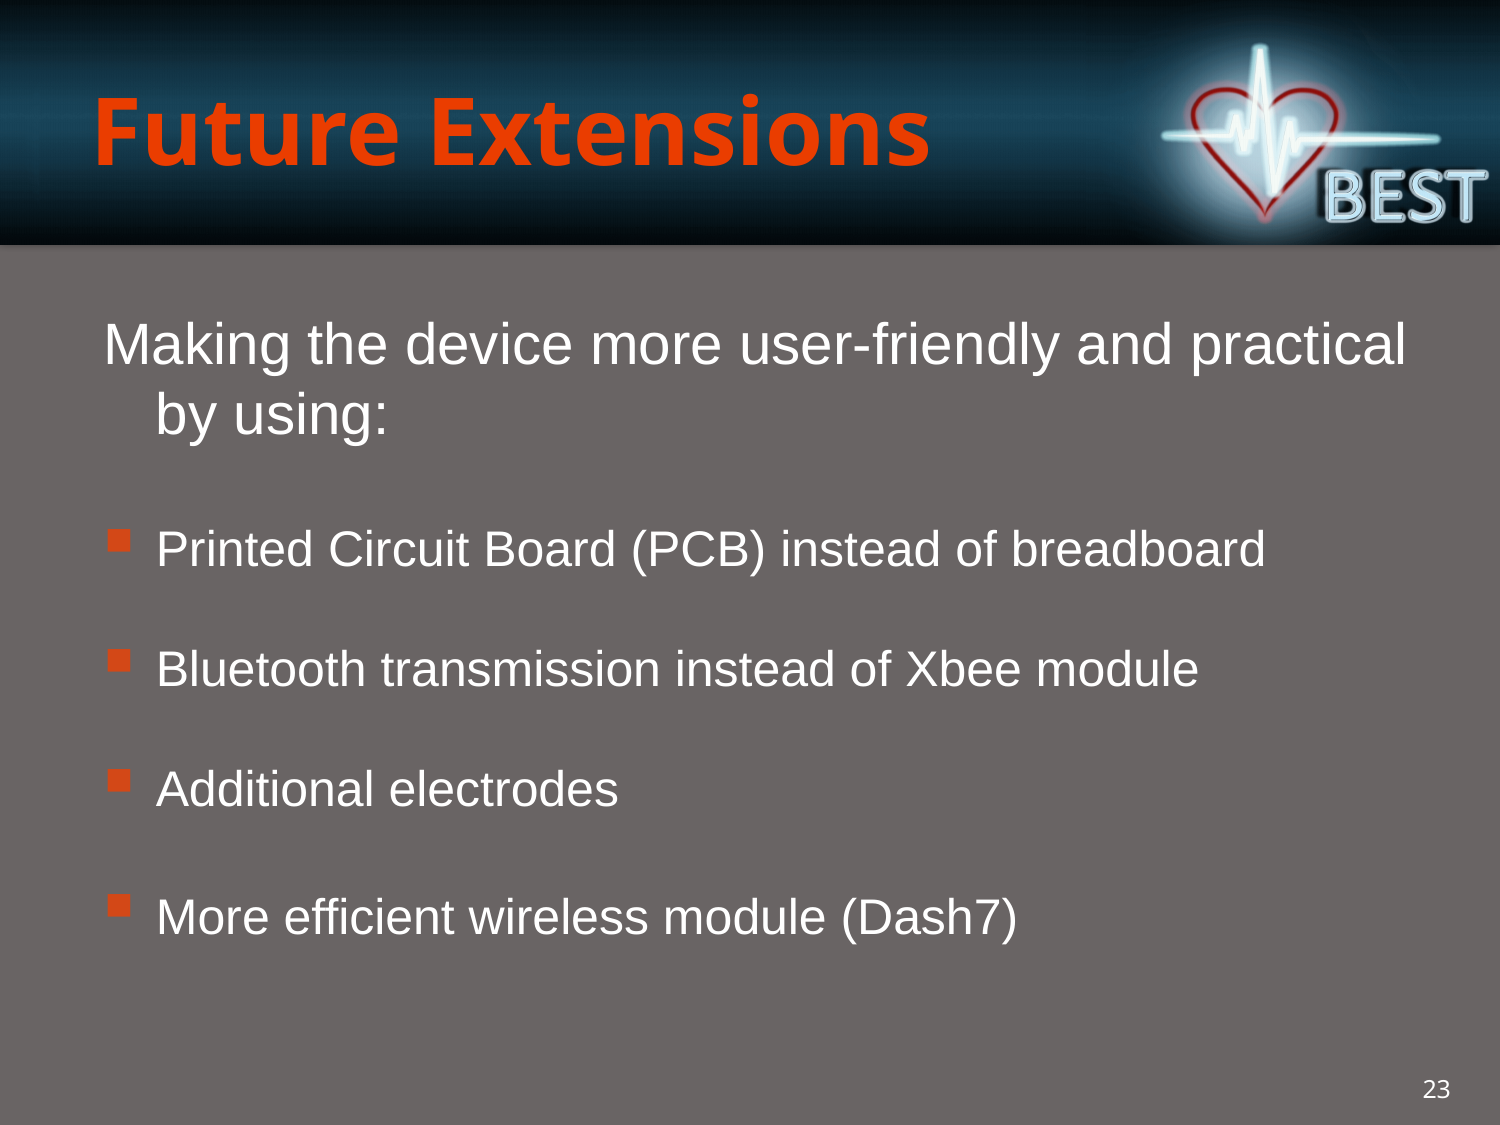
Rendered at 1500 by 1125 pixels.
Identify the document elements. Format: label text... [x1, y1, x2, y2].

list Making the device more user-friendly and practical by using: Printed Circuit Board (PCB) instead of breadboard Bluetooth transmission instead of Xbee module Additional electrodes More efficient wireless module (Dash7) [74, 290, 1426, 1051]
slide_number 23 [1345, 1062, 1467, 1108]
picture [0, 0, 1500, 245]
